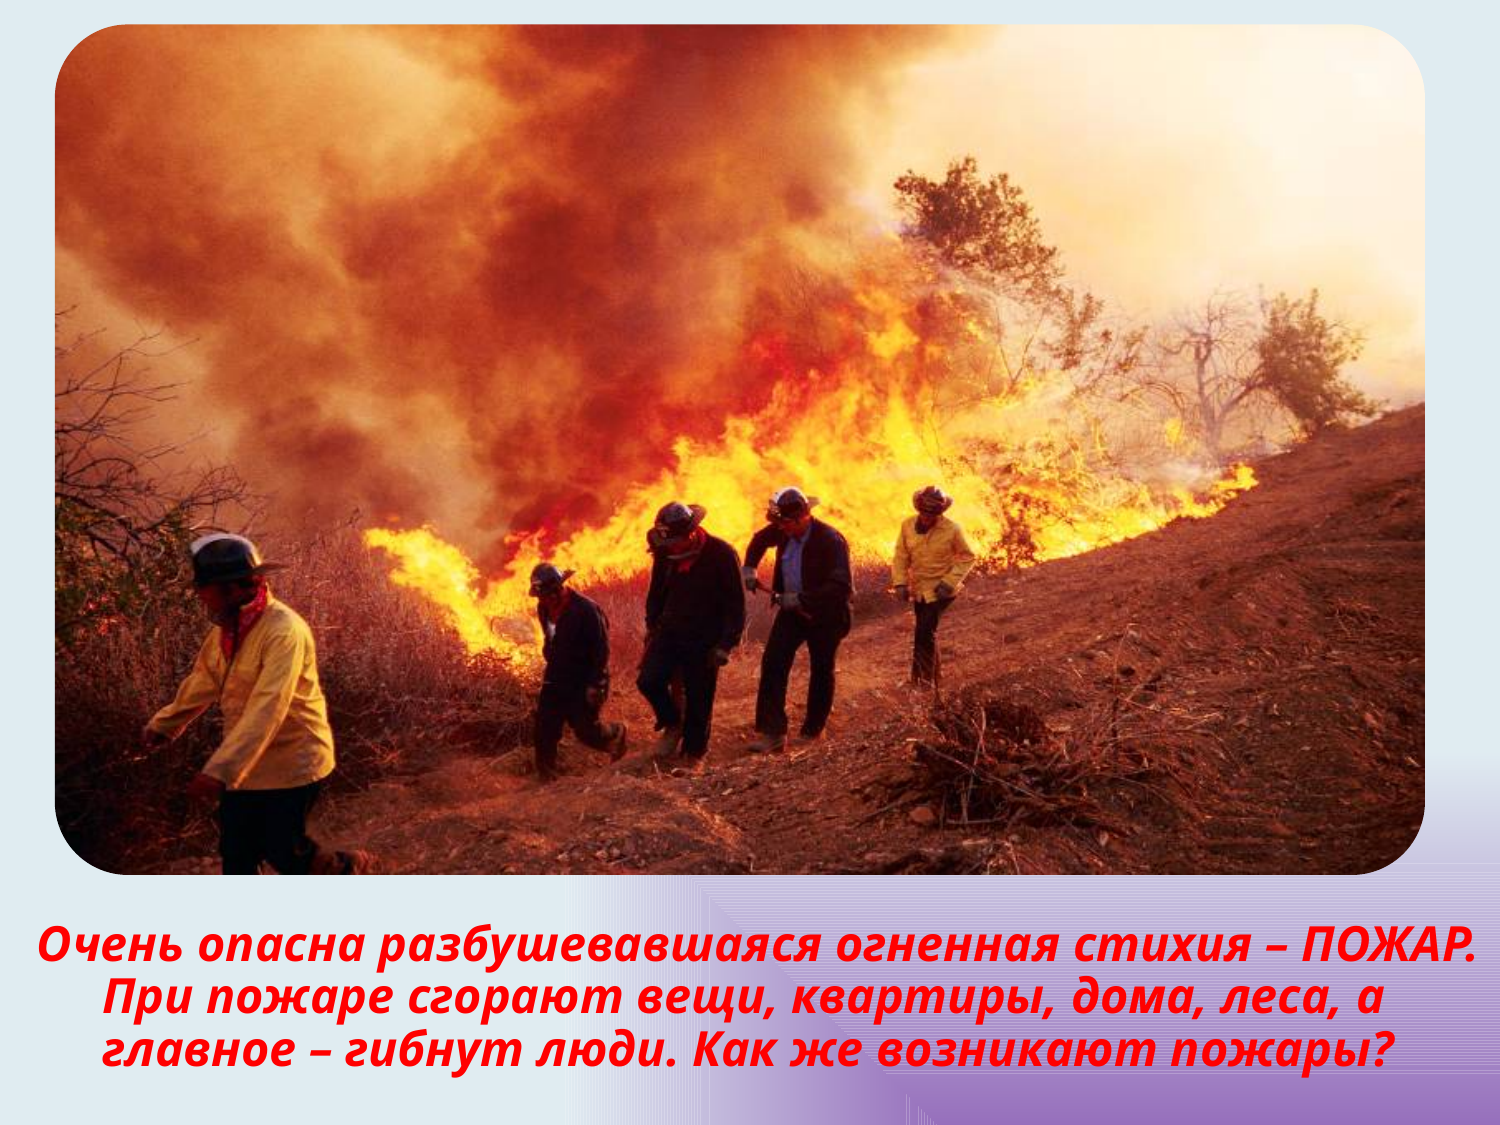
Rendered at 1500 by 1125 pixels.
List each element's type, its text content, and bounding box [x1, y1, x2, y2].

list Очень опасна разбушевавшаяся огненная стихия – ПОЖАР. При пожаре сгорают вещи, квартиры, дома, леса, а главное – гибнут люди. Как же возникают пожары? [0, 912, 1500, 1125]
picture [54, 24, 1426, 876]
